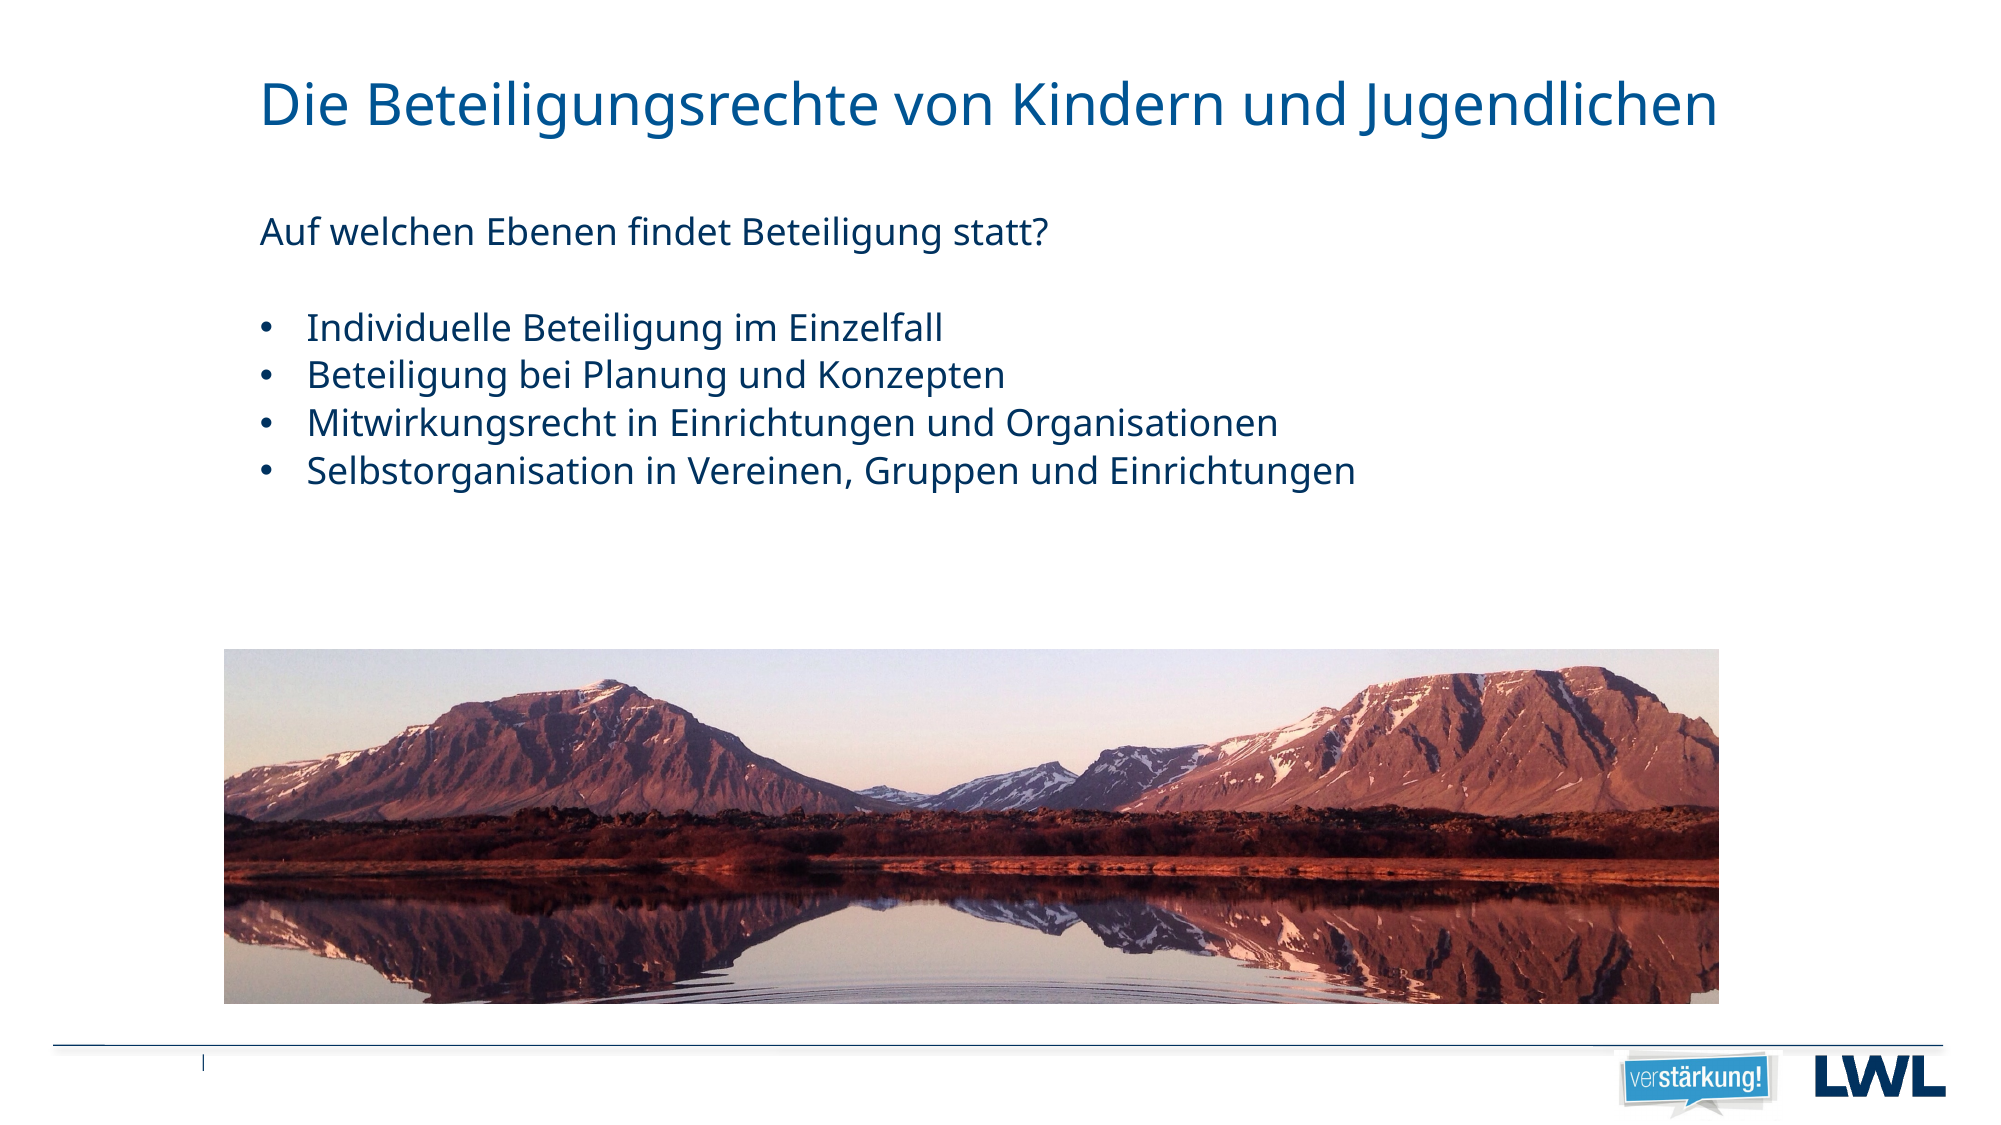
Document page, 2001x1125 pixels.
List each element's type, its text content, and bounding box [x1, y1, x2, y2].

picture [1614, 1050, 1783, 1122]
title Die Beteiligungsrechte von Kindern und Jugendlichen [259, 70, 1737, 146]
list Auf welchen Ebenen findet Beteiligung statt? Individuelle Beteiligung im Einzelfall Beteiligung bei Planung und Konzepten Mitwirkungsrecht in Einrichtungen und Organisationen Selbstorganisation in Vereinen, Gruppen und Einrichtungen [259, 157, 1737, 784]
picture [224, 649, 1725, 1005]
picture [1815, 1055, 1946, 1097]
